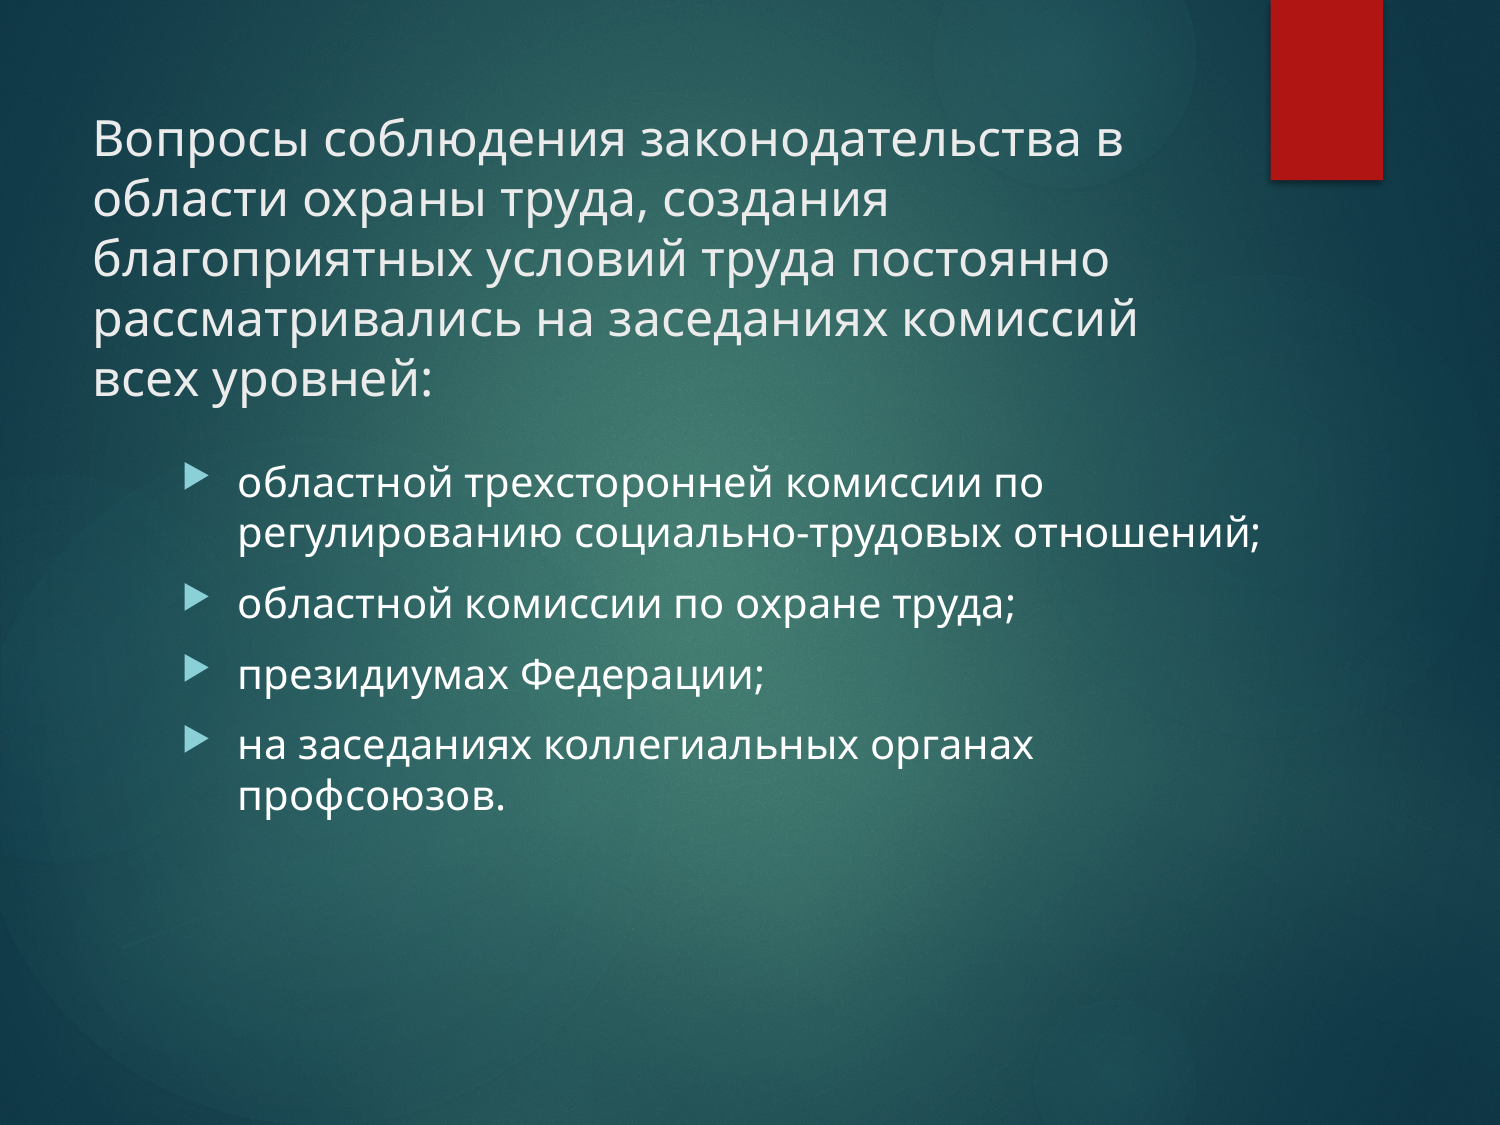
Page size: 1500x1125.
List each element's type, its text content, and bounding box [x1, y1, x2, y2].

title Вопросы соблюдения законодательства в области охраны труда, создания благоприятных условий труда постоянно рассматривались на заседаниях комиссий всех уровней: [77, 99, 1211, 438]
list областной трехсторонней комиссии по регулированию социально-трудовых отношений; областной комиссии по охране труда; президиумах Федерации; на заседаниях коллегиальных органах профсоюзов. [166, 447, 1305, 884]
